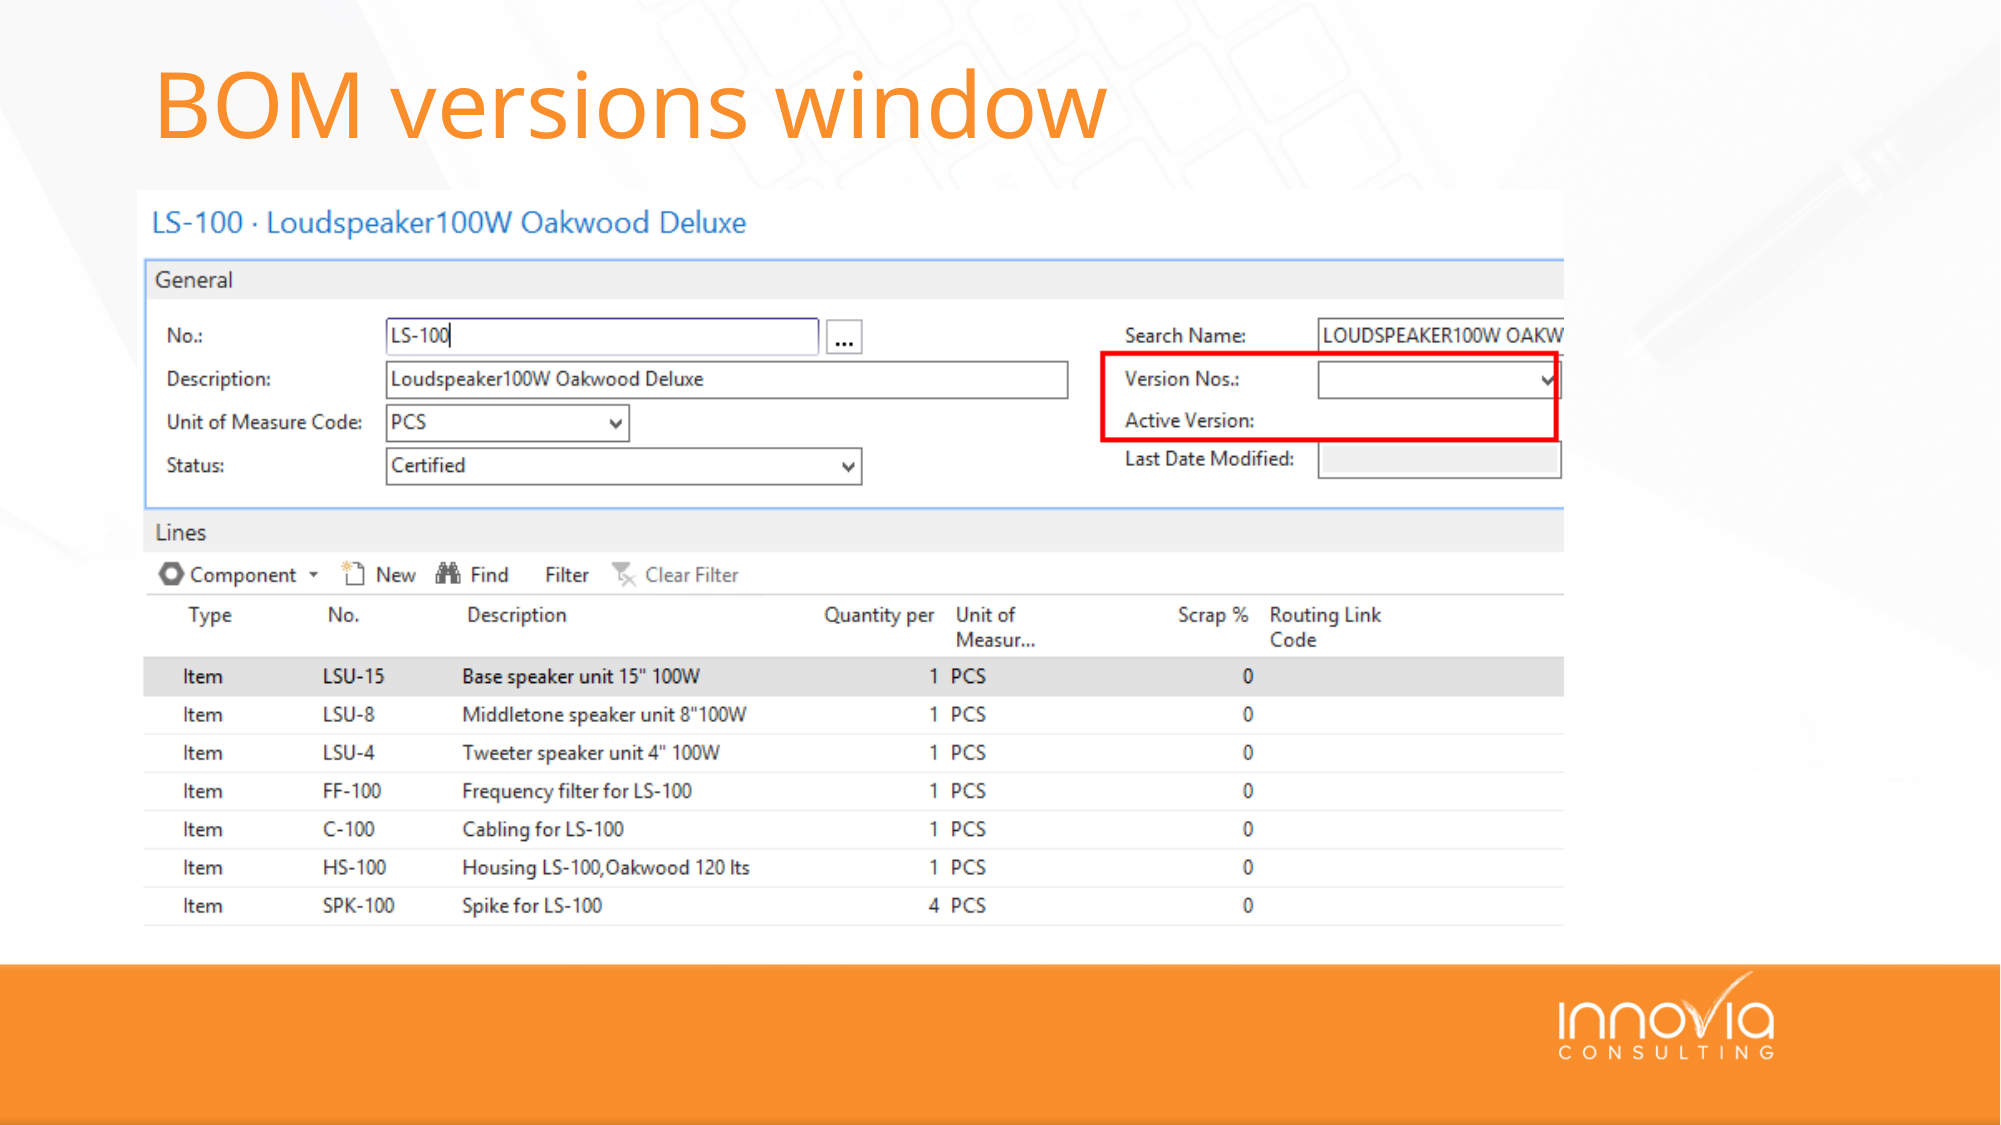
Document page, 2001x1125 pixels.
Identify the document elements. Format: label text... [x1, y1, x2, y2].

picture [0, 0, 2001, 1125]
title BOM versions window [137, 0, 1863, 218]
